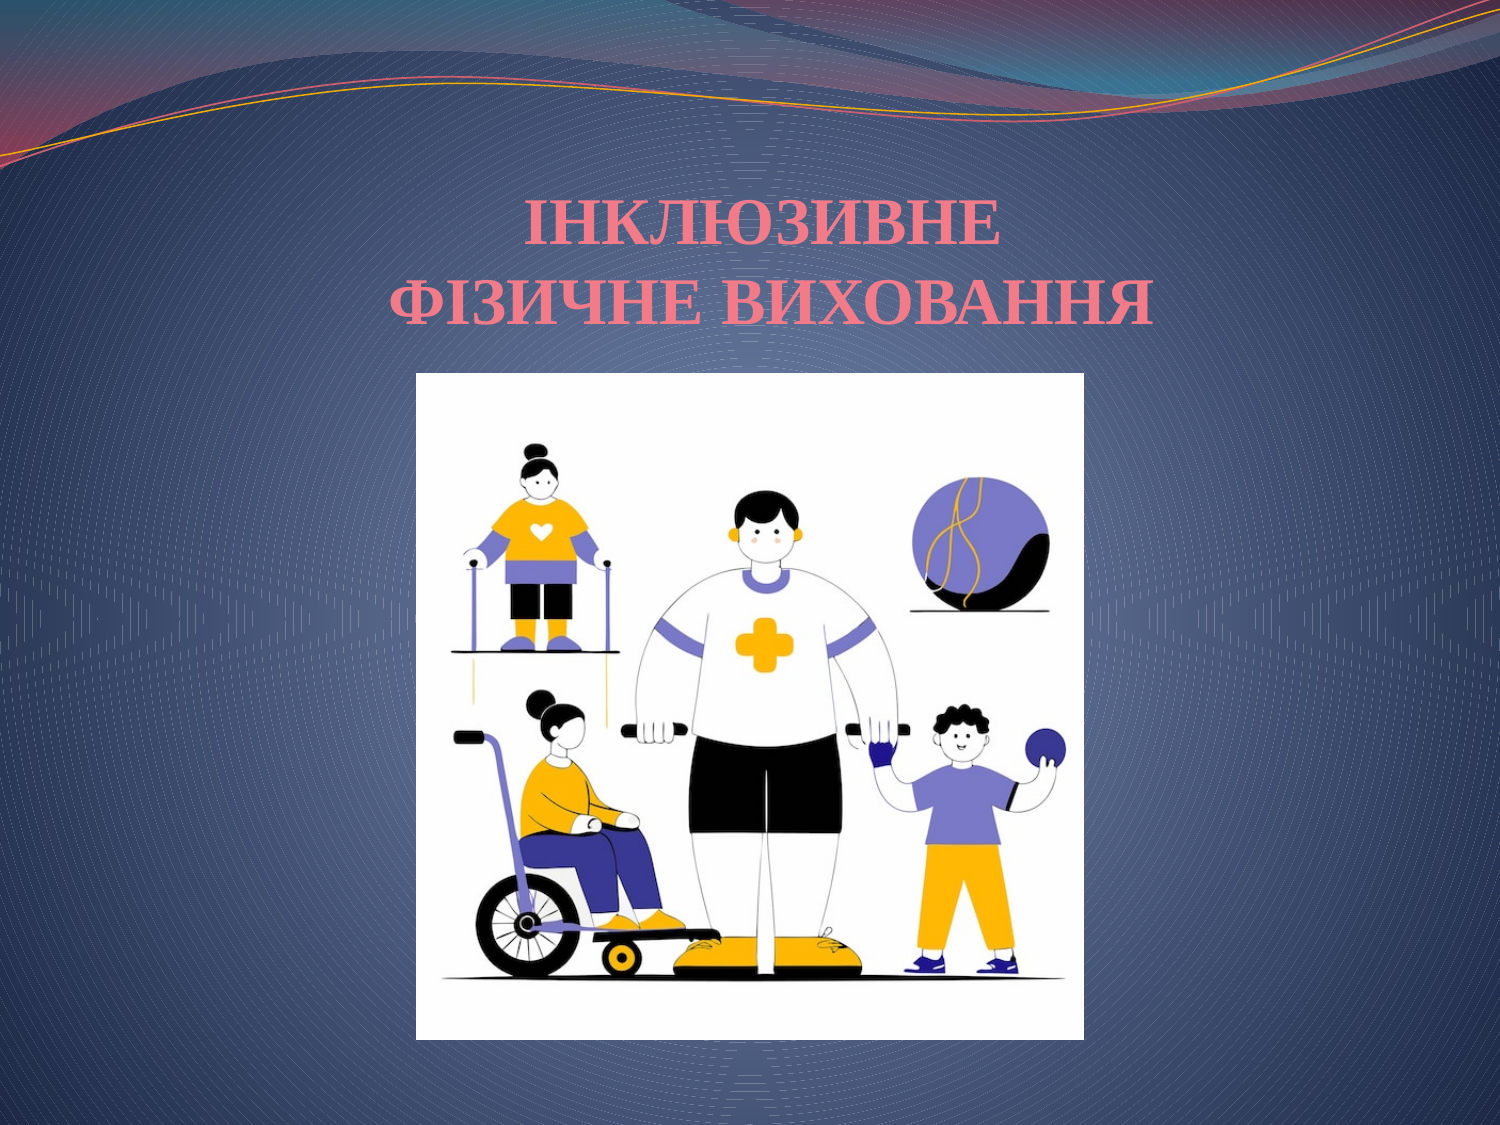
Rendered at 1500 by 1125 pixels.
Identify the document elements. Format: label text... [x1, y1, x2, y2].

title ІНКЛЮЗИВНЕ ФІЗИЧНЕ ВИХОВАННЯ [112, 160, 1436, 338]
picture [416, 373, 1084, 1040]
